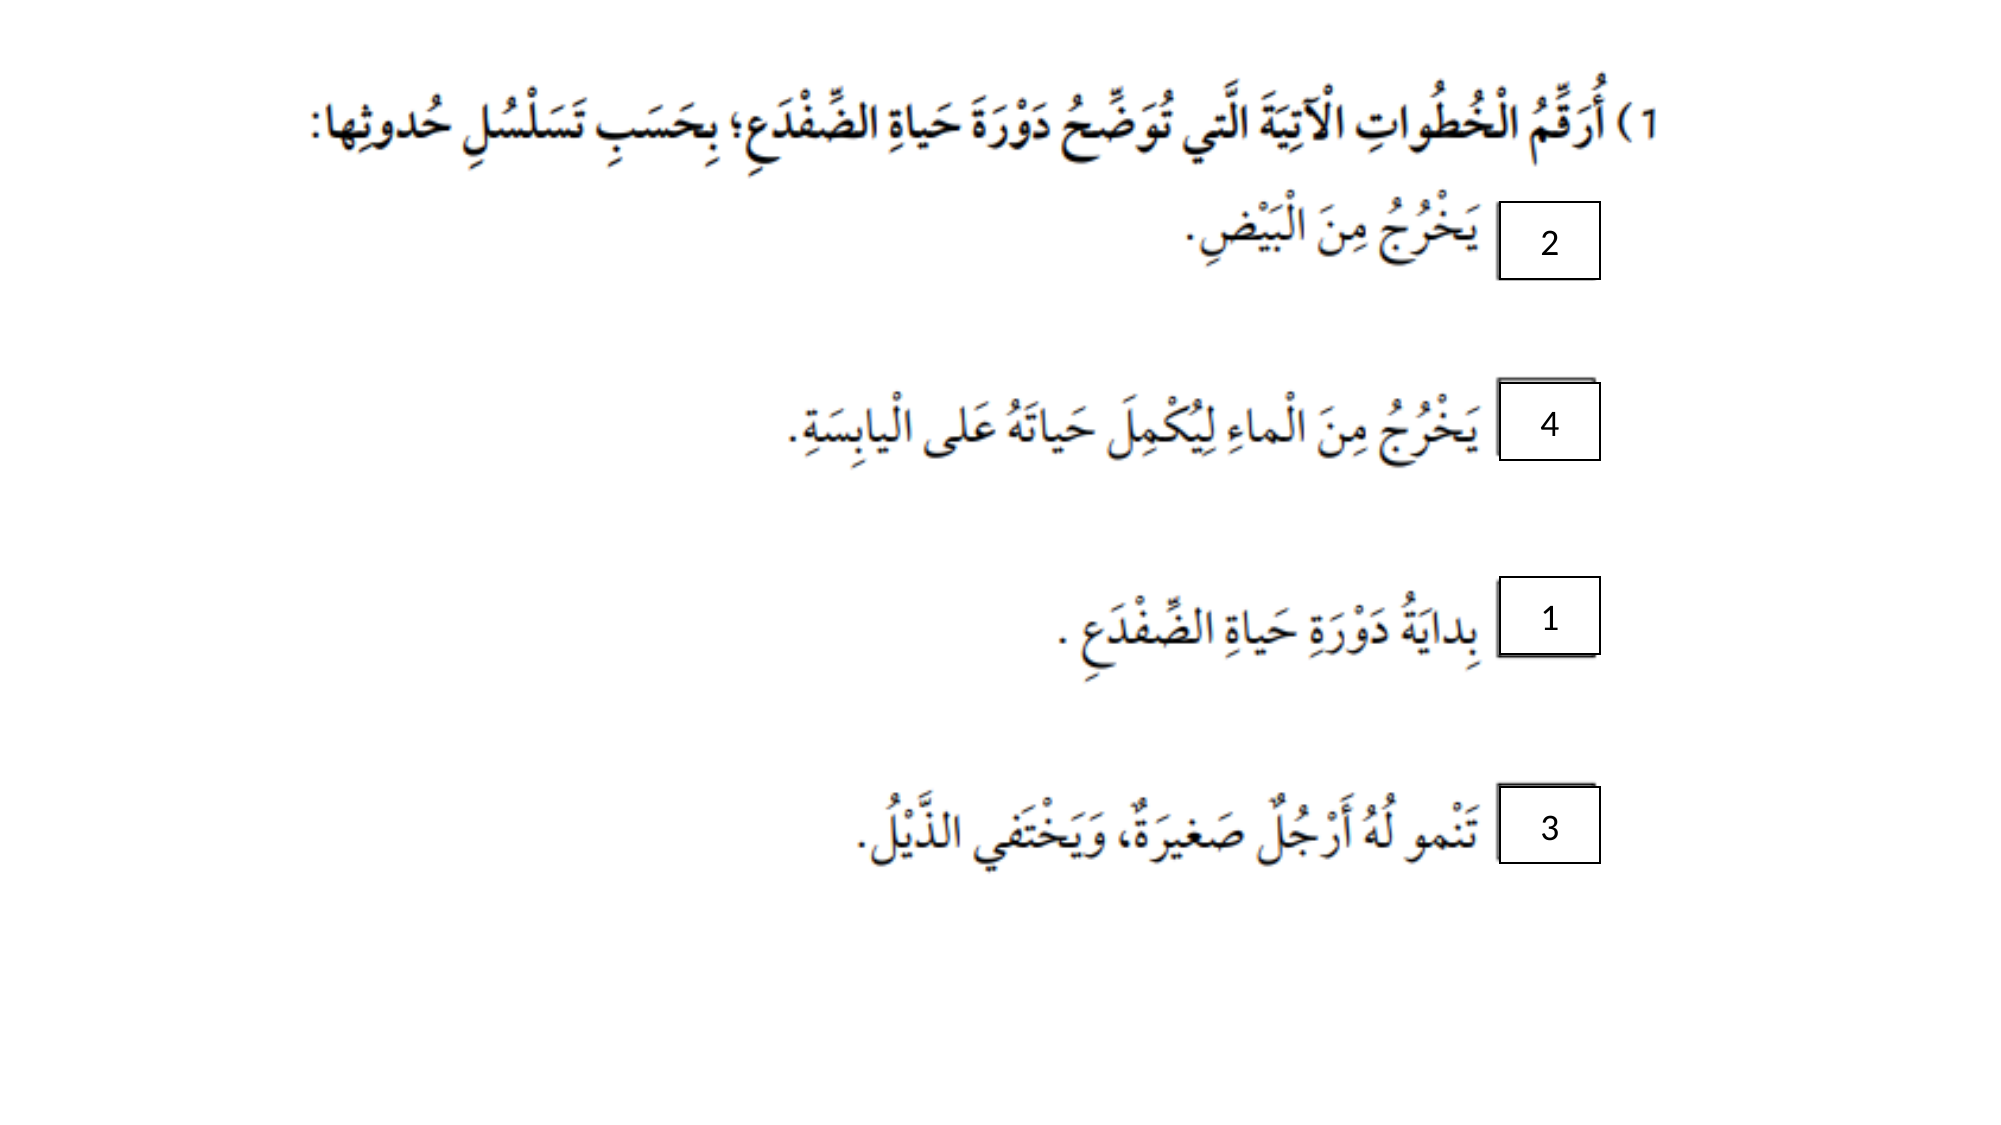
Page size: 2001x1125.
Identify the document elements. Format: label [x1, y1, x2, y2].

list [70, 33, 1796, 962]
